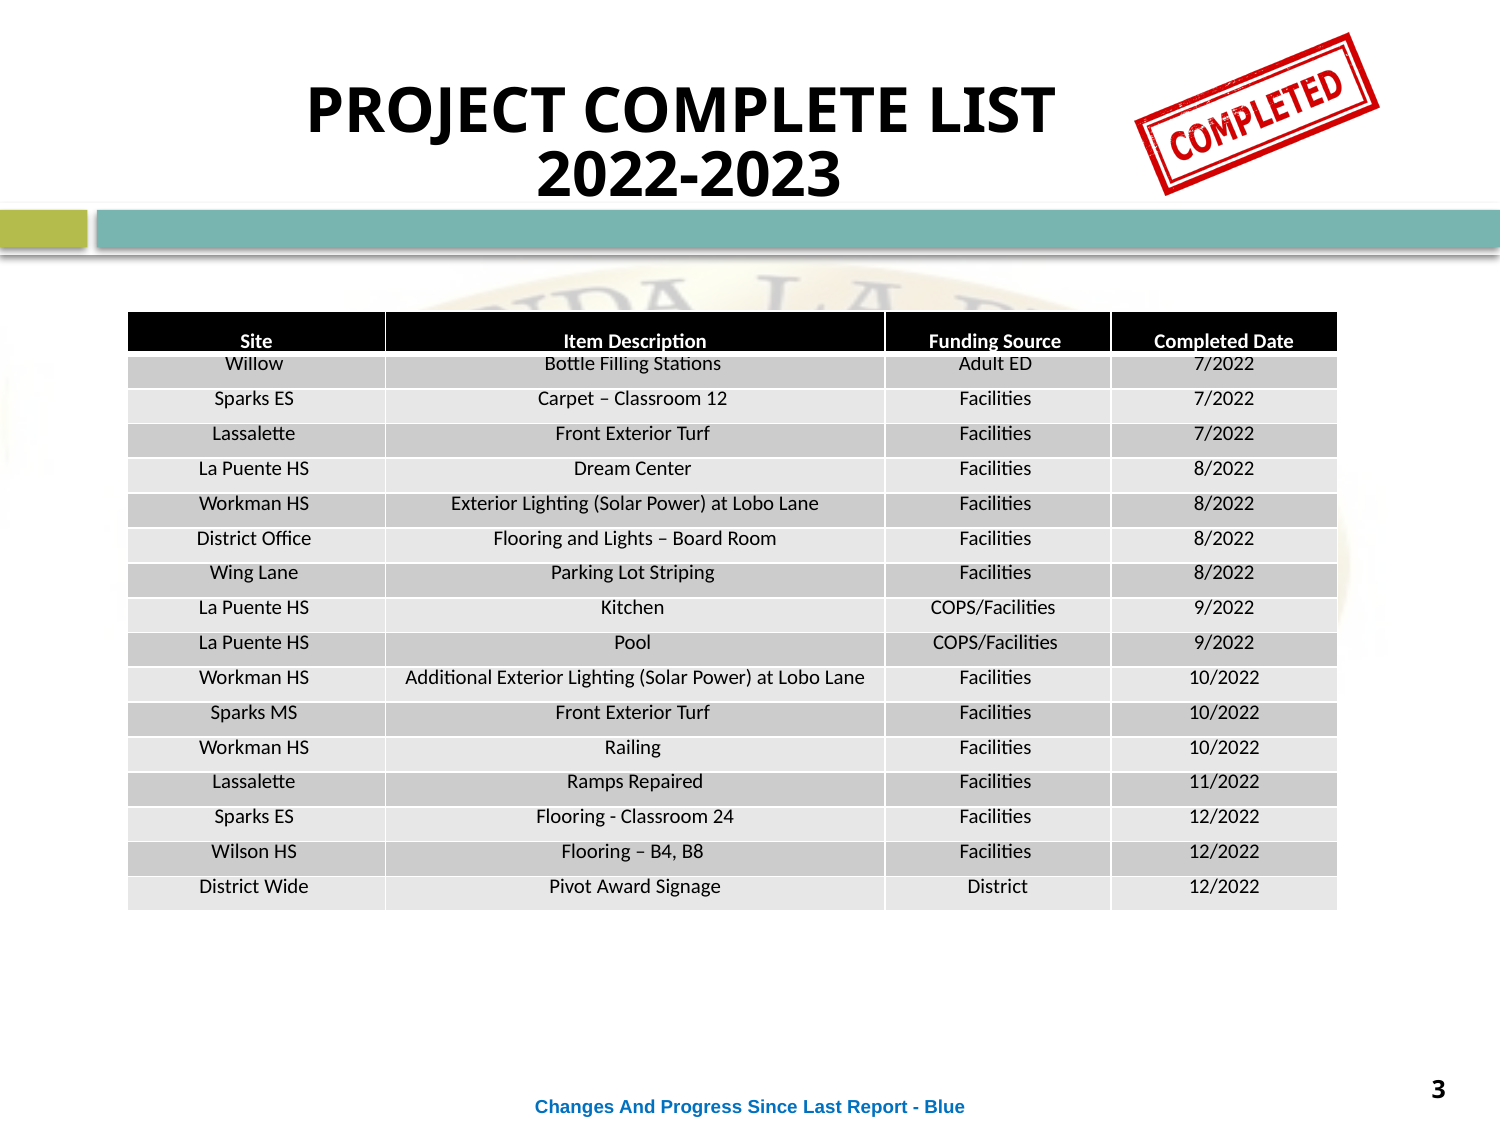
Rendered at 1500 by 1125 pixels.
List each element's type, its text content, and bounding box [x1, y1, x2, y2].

table_cell Facilities [886, 424, 1110, 457]
table_cell COPS/Facilities [886, 633, 1110, 666]
table_cell 7/2022 [1112, 390, 1337, 423]
table_cell Flooring – B4, B8 [386, 842, 884, 876]
table_cell Workman HS [128, 738, 385, 771]
table_cell Wilson HS [128, 842, 385, 876]
table_cell COPS/Facilities [886, 599, 1110, 632]
table_cell Lassalette [128, 424, 385, 457]
table_cell Facilities [886, 494, 1110, 527]
table_cell Front Exterior Turf [386, 703, 884, 736]
table_cell Facilities [886, 842, 1110, 876]
table_cell Facilities [886, 390, 1110, 423]
table_cell Willow [128, 357, 385, 388]
table_cell La Puente HS [128, 633, 385, 666]
table_cell Facilities [886, 668, 1110, 701]
table_header Site [128, 312, 385, 351]
table_cell Carpet – Classroom 12 [386, 390, 884, 423]
table_cell Facilities [886, 808, 1110, 841]
table_header Item Description [386, 312, 884, 351]
table_cell 8/2022 [1112, 459, 1337, 492]
table_cell Adult ED [886, 357, 1110, 388]
table_cell Bottle Filling Stations [386, 357, 884, 388]
table_cell 7/2022 [1112, 357, 1337, 388]
table_cell 8/2022 [1112, 494, 1337, 527]
table_cell Facilities [886, 738, 1110, 771]
text_box PROJECT COMPLETE LIST [0, 57, 1128, 121]
table_cell 12/2022 [1112, 842, 1337, 876]
table_cell La Puente HS [128, 459, 385, 492]
table_cell Railing [386, 738, 884, 771]
table_cell La Puente HS [128, 599, 385, 632]
table_cell Flooring - Classroom 24 [386, 808, 884, 841]
table_cell District Office [128, 529, 385, 562]
picture [1134, 31, 1381, 197]
table_cell Pool [386, 633, 884, 666]
table_cell 10/2022 [1112, 738, 1337, 771]
text_box 2022-2023 [0, 121, 1380, 222]
table_cell Ramps Repaired [386, 773, 884, 806]
table_cell Facilities [886, 703, 1110, 736]
table_cell Facilities [886, 564, 1110, 597]
table_cell Exterior Lighting (Solar Power) at Lobo Lane [386, 494, 884, 527]
table_cell Sparks ES [128, 390, 385, 423]
table_cell Facilities [886, 459, 1110, 492]
table_cell Facilities [886, 773, 1110, 806]
table_cell District Wide [128, 877, 385, 910]
table_cell Lassalette [128, 773, 385, 806]
table_cell Parking Lot Striping [386, 564, 884, 597]
table_cell 10/2022 [1112, 668, 1337, 701]
table_cell 7/2022 [1112, 424, 1337, 457]
table_cell Sparks ES [128, 808, 385, 841]
table_cell 12/2022 [1112, 808, 1337, 841]
table_cell 8/2022 [1112, 529, 1337, 562]
table_header Completed Date [1112, 312, 1337, 351]
table_cell Dream Center [386, 459, 884, 492]
table_cell Flooring and Lights – Board Room [386, 529, 884, 562]
table_cell Workman HS [128, 668, 385, 701]
text_box Changes And Progress Since Last Report - Blue [0, 1087, 1500, 1125]
table_cell Facilities [886, 529, 1110, 562]
table_cell 10/2022 [1112, 703, 1337, 736]
table_cell Kitchen [386, 599, 884, 632]
table_cell 9/2022 [1112, 633, 1337, 666]
table_cell Sparks MS [128, 703, 385, 736]
table_cell Additional Exterior Lighting (Solar Power) at Lobo Lane [386, 668, 884, 701]
table_header Funding Source [886, 312, 1110, 351]
table_cell Workman HS [128, 494, 385, 527]
table_cell 12/2022 [1112, 877, 1337, 910]
table_cell 8/2022 [1112, 564, 1337, 597]
table_cell Front Exterior Turf [386, 424, 884, 457]
table_cell Wing Lane [128, 564, 385, 597]
table_cell District [886, 877, 1110, 910]
table_cell 9/2022 [1112, 599, 1337, 632]
table_cell Pivot Award Signage [386, 877, 884, 910]
slide_number 3 [1395, 1070, 1483, 1087]
table_cell 11/2022 [1112, 773, 1337, 806]
